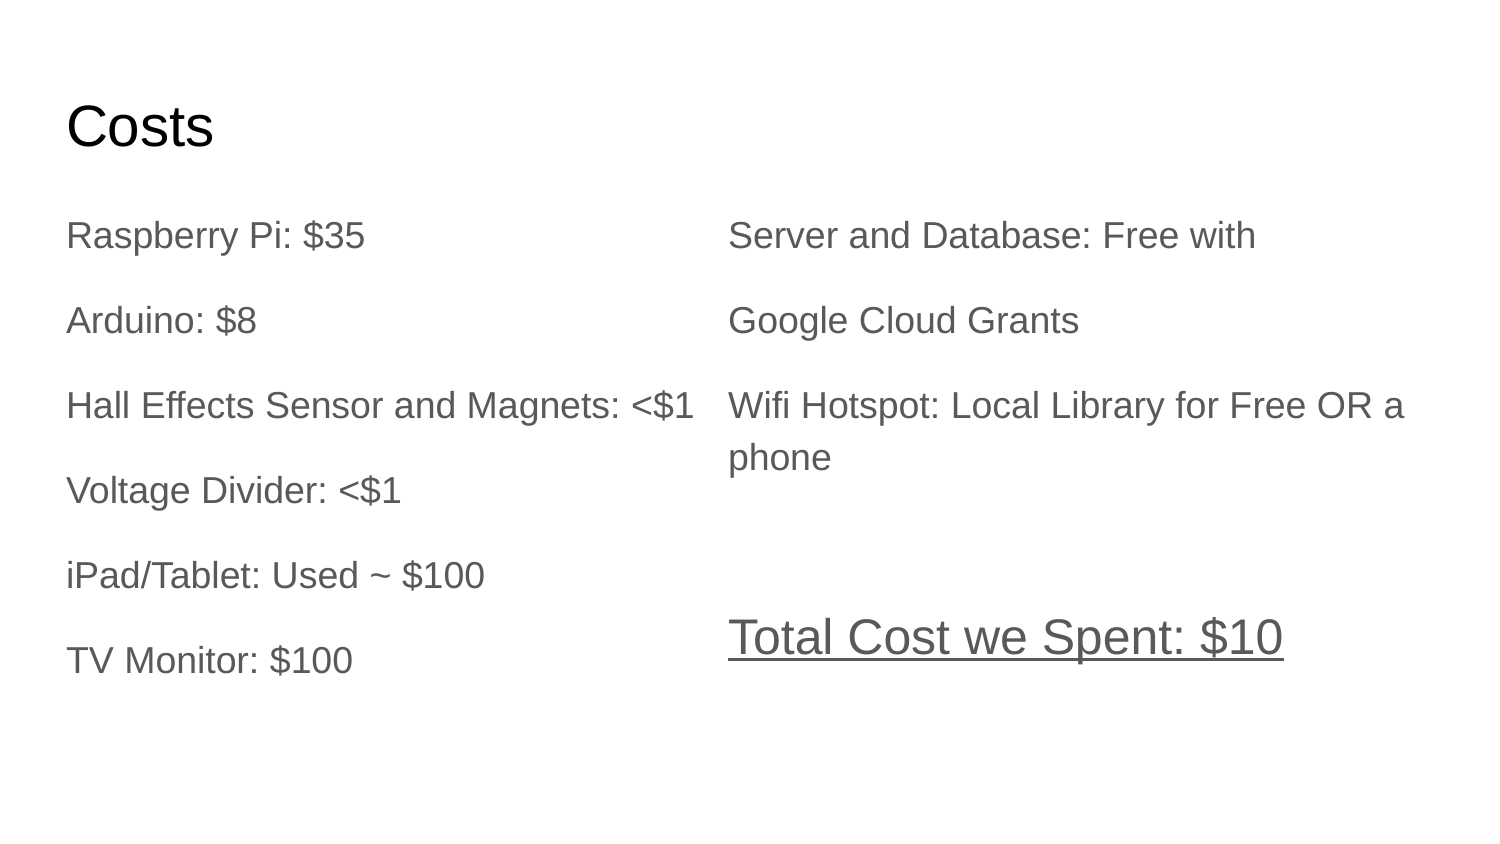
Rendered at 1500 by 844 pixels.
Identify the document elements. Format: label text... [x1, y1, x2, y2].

list Server and Database: Free with Google Cloud Grants Wifi Hotspot: Local Library for Free OR a phone Total Cost we Spent: $10 [713, 189, 1449, 750]
list Raspberry Pi: $35 Arduino: $8 Hall Effects Sensor and Magnets: <$1 Voltage Divider: <$1 iPad/Tablet: Used ~ $100 TV Monitor: $100 [51, 189, 713, 750]
title Costs [51, 72, 1449, 167]
